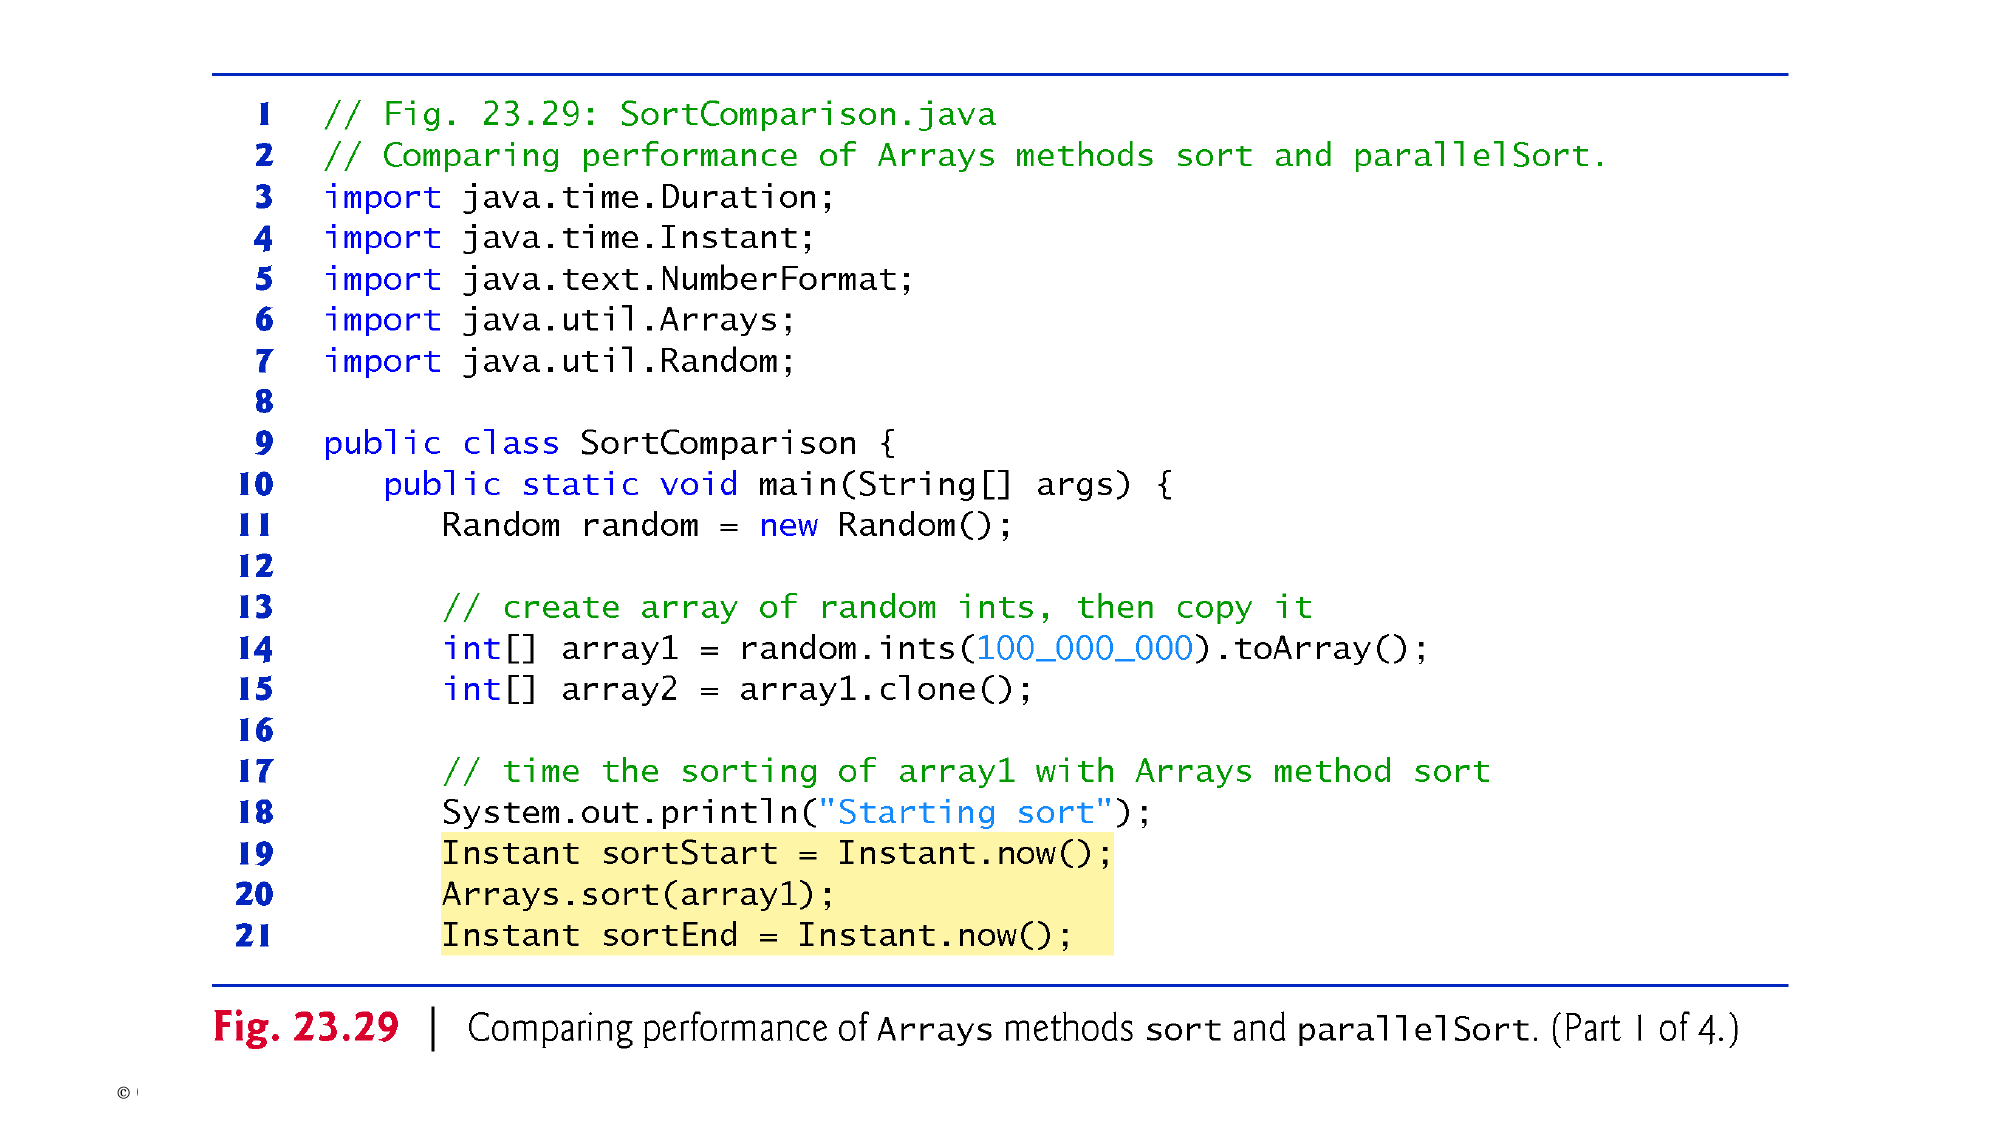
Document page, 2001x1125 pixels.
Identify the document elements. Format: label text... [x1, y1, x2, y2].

footer © Copyright 1992-2018 by Pearson Education, Inc. All Rights Reserved. [99, 1051, 131, 1112]
picture [138, 0, 1862, 1125]
